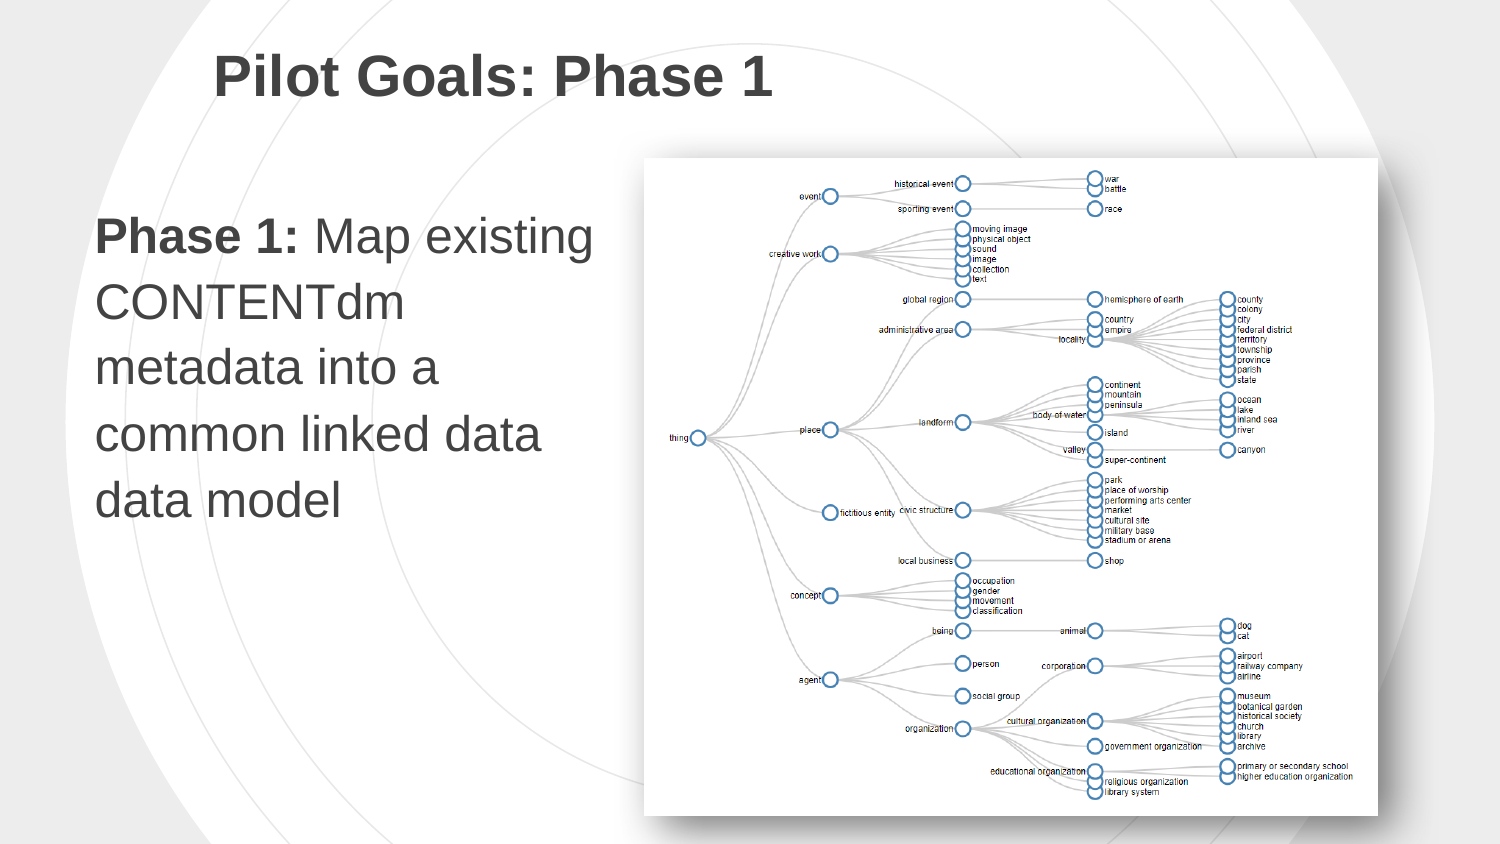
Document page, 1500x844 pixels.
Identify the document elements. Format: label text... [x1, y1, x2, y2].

text_box Phase 1: Map existing CONTENTdm metadata into a common linked data data model [79, 182, 621, 593]
picture [643, 157, 1379, 816]
text_box Pilot Goals: Phase 1 [52, 36, 936, 159]
